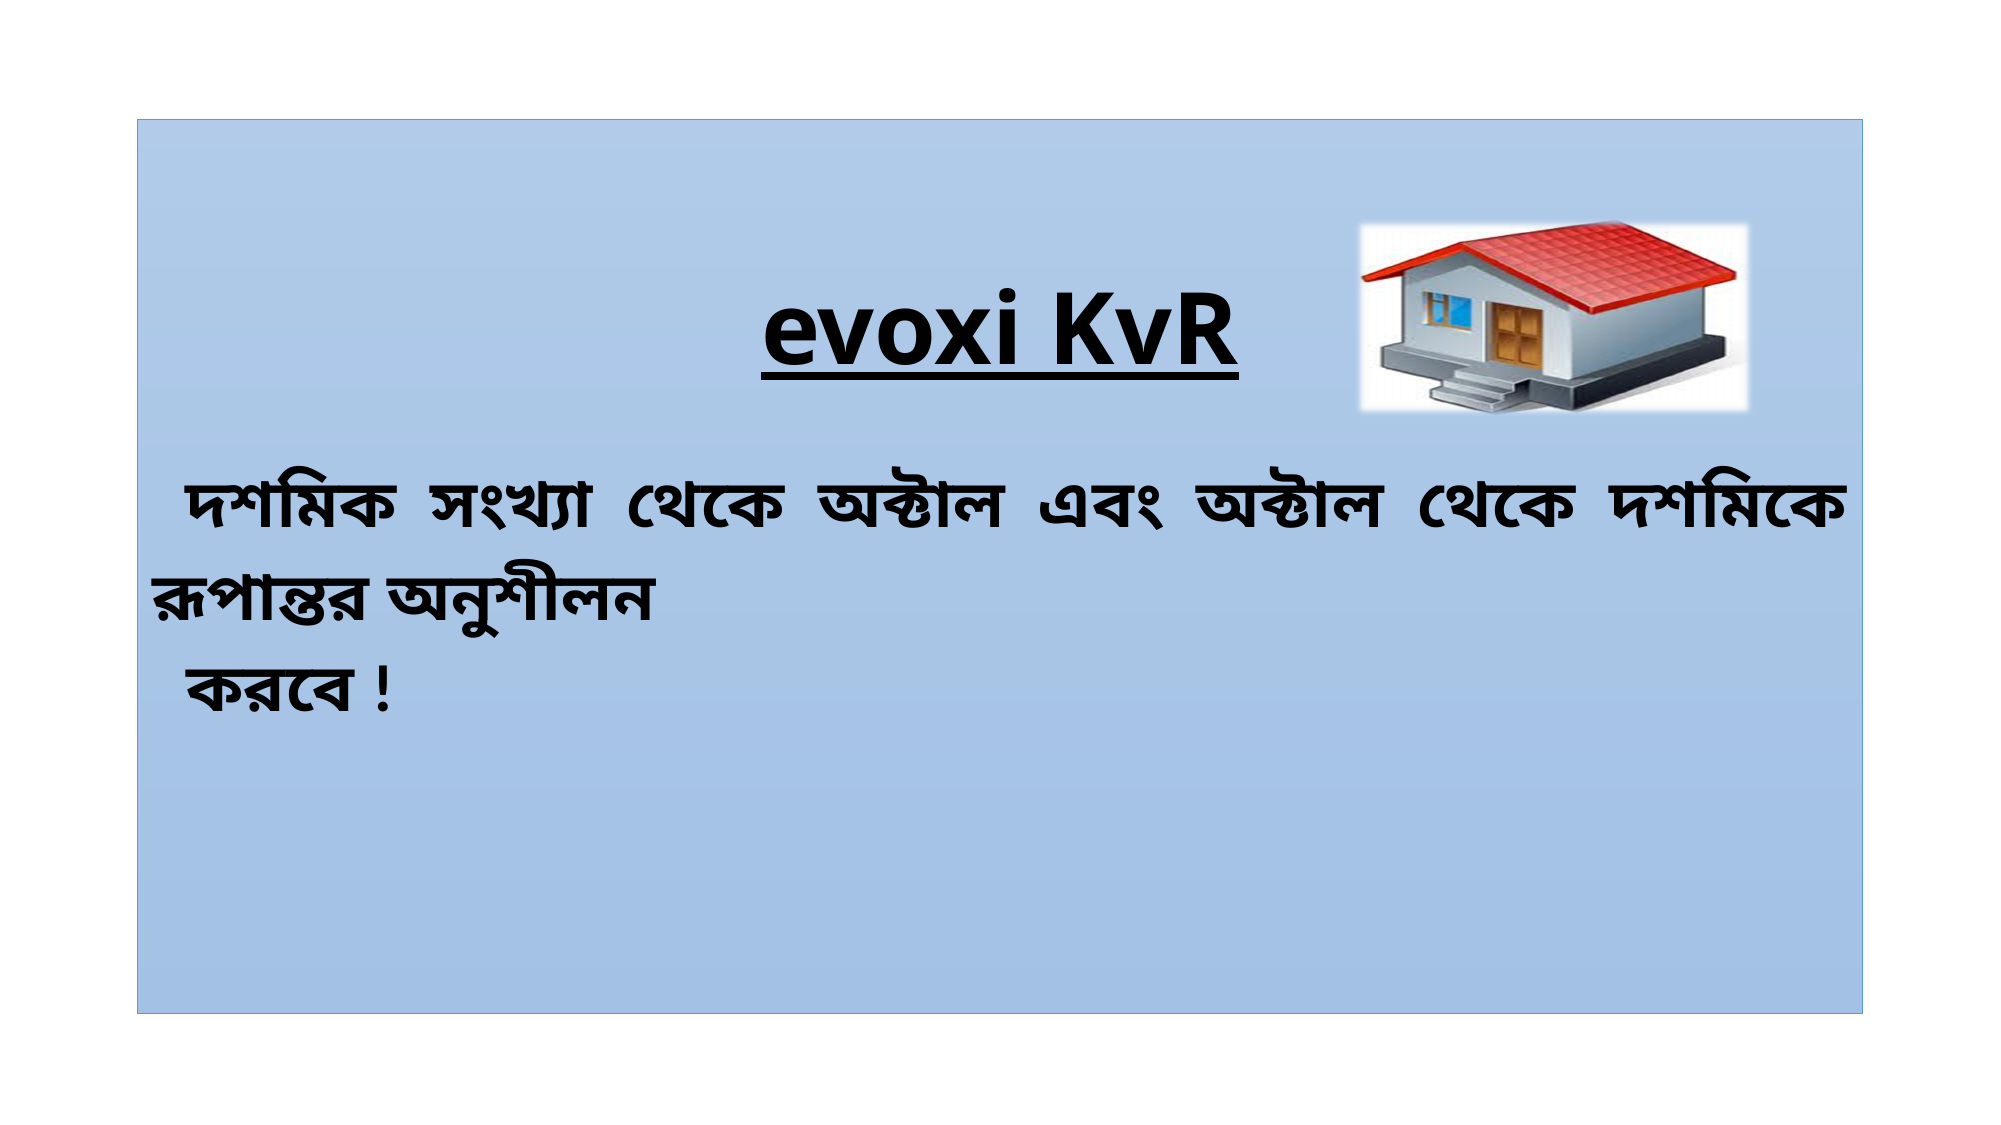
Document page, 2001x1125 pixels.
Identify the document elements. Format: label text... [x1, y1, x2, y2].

list evoxi KvR দশমিক সংখ্যা থেকে অক্টাল এবং অক্টাল থেকে দশমিকে রূপান্তর অনুশীলন করবে ! [137, 119, 1863, 1014]
picture [1352, 216, 1756, 420]
